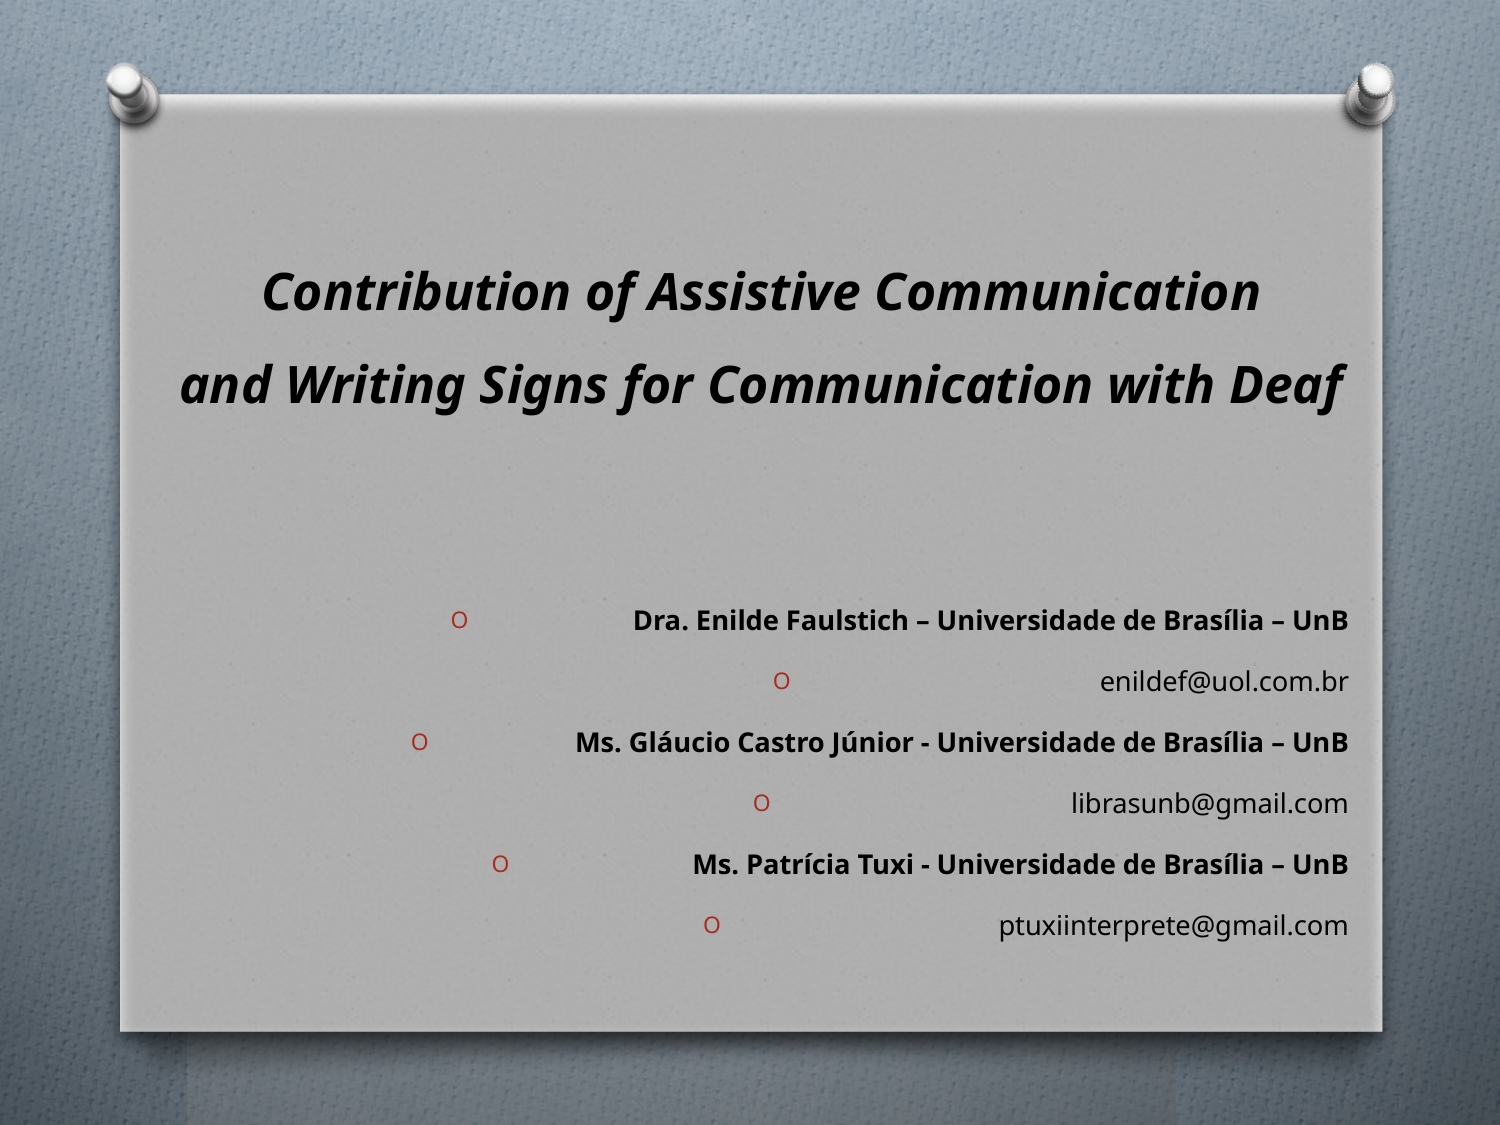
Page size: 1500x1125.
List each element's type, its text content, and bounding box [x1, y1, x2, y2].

list Contribution of Assistive Communication and Writing Signs for Communication with Deaf Dra. Enilde Faulstich – Universidade de Brasília – UnB enildef@uol.com.br Ms. Gláucio Castro Júnior - Universidade de Brasília – UnB librasunb@gmail.com Ms. Patrícia Tuxi - Universidade de Brasília – UnB ptuxiinterprete@gmail.com [159, 148, 1365, 1024]
picture [75, 31, 197, 152]
picture [1317, 35, 1439, 152]
